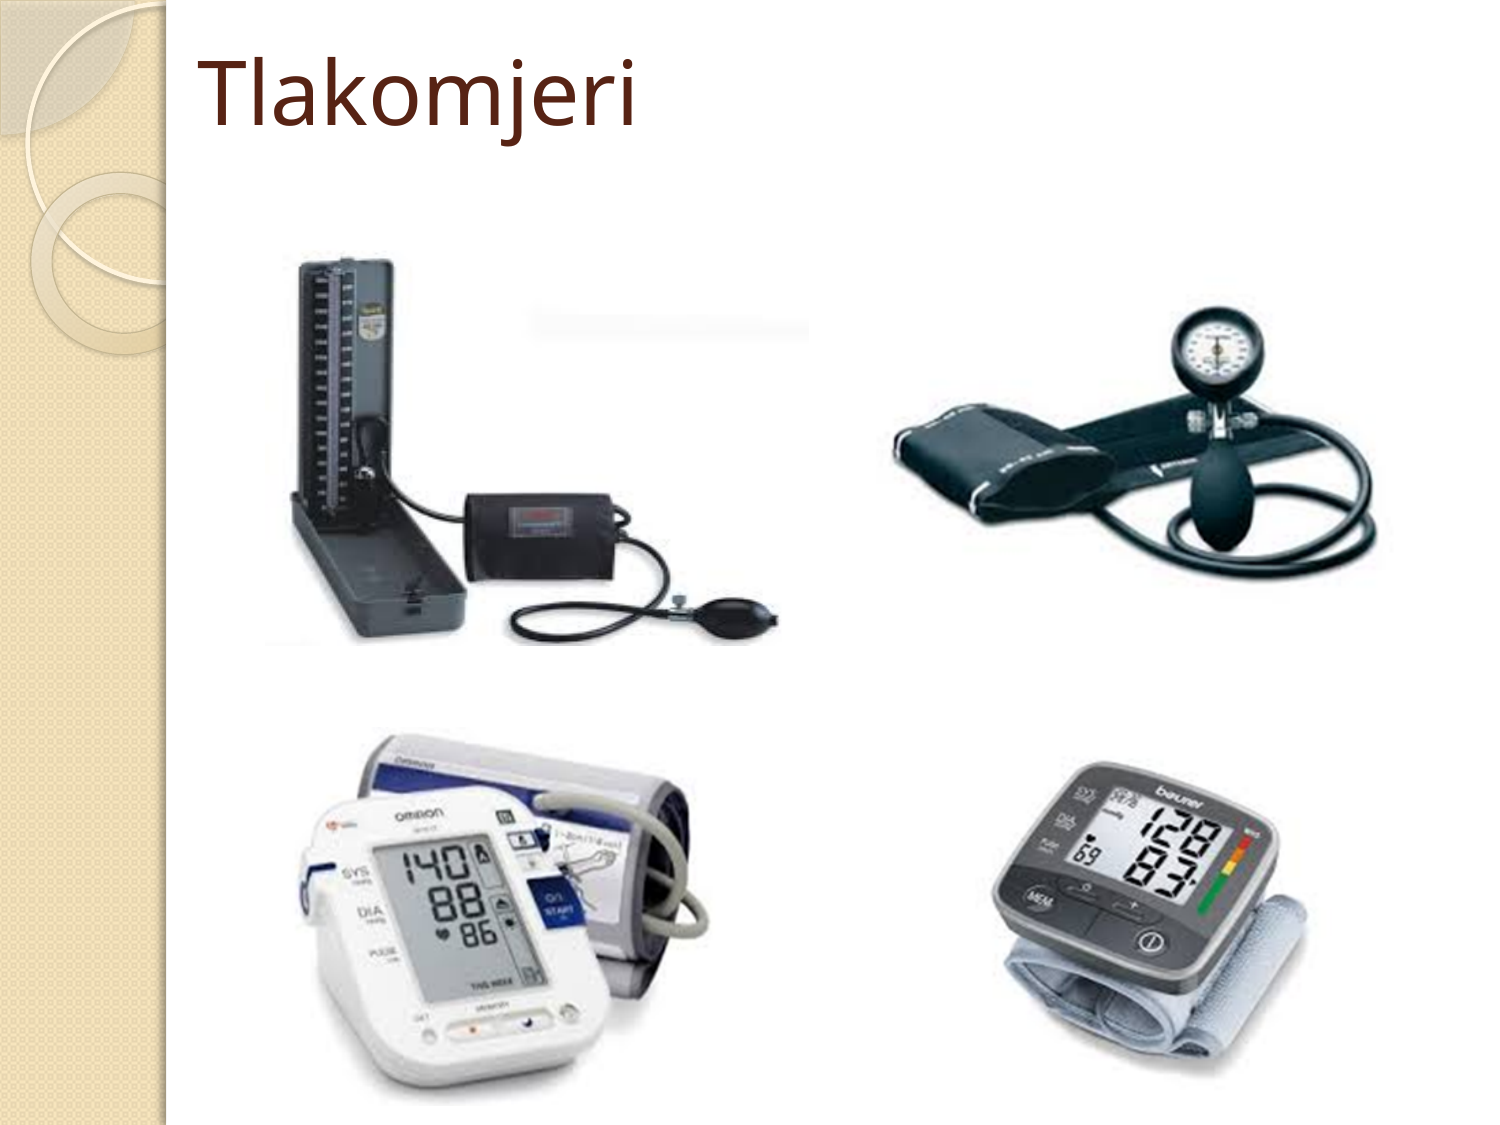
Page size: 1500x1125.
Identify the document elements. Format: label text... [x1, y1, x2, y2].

picture [859, 243, 1458, 635]
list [265, 219, 810, 646]
picture [891, 727, 1426, 1107]
title Tlakomjeri [183, 19, 1466, 161]
picture [265, 727, 727, 1107]
